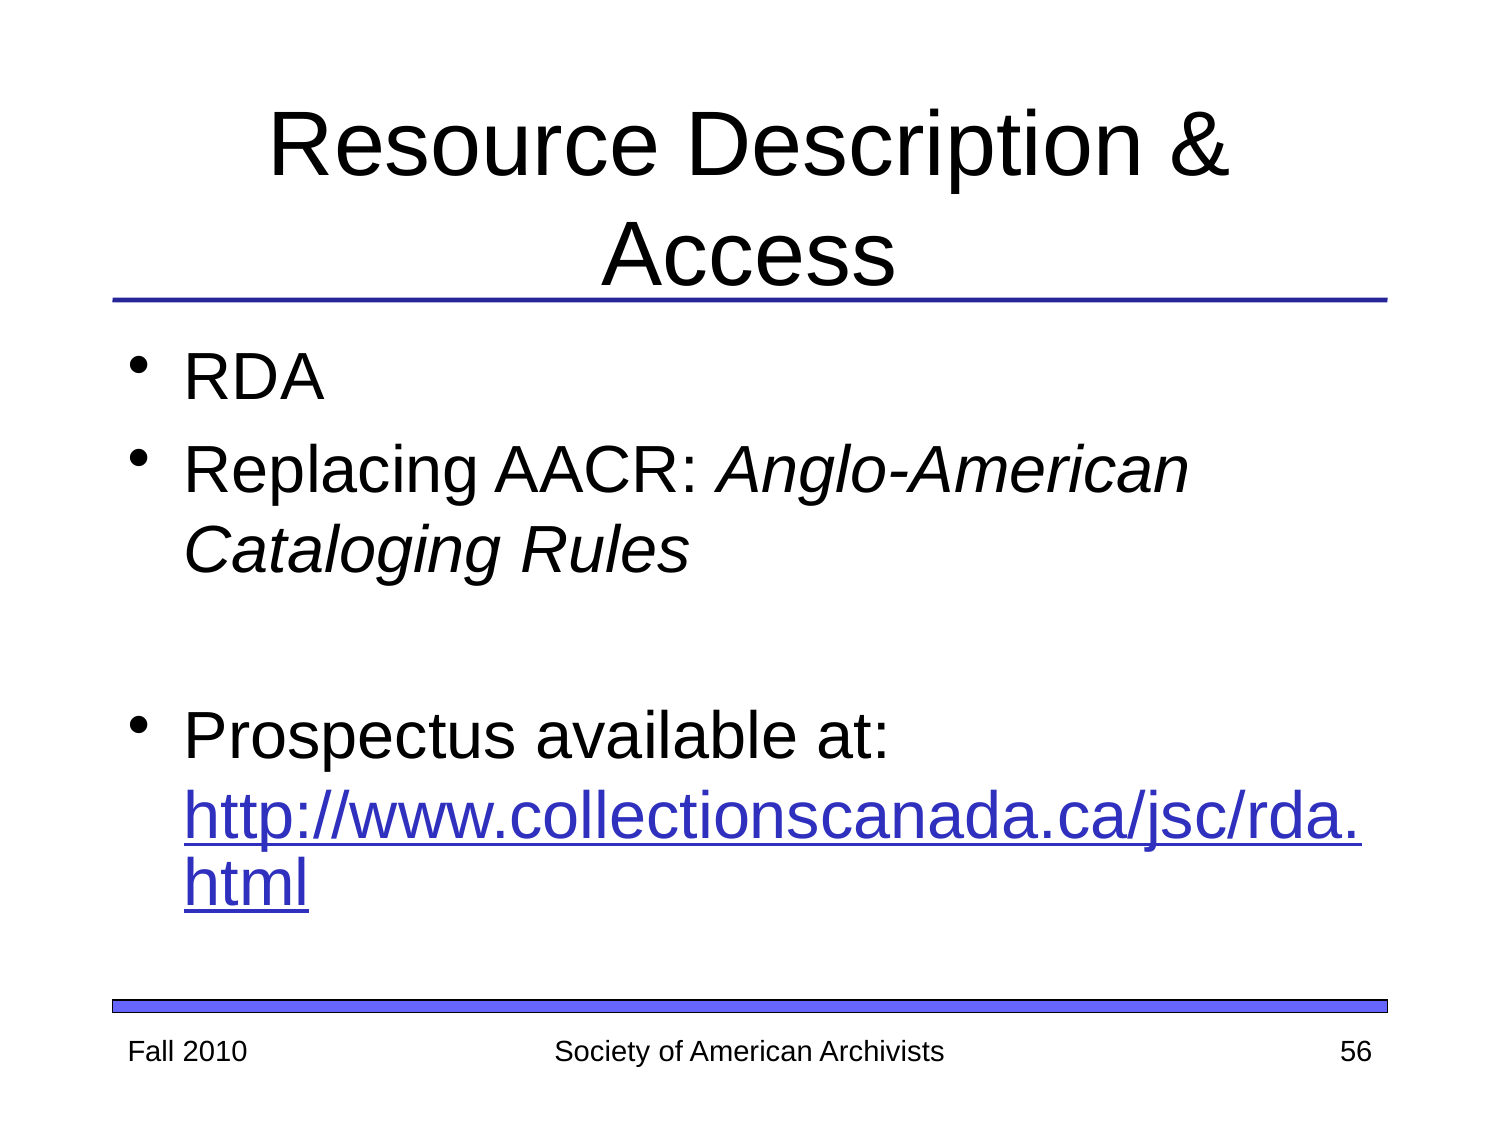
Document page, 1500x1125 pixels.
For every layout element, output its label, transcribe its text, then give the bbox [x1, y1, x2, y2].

list RDA Replacing AACR: Anglo-American Cataloging Rules Prospectus available at: http://www.collectionscanada.ca/jsc/rda.html [112, 324, 1388, 1001]
title Resource Description & Access [112, 99, 1388, 288]
slide_number 56 [1074, 1024, 1388, 1101]
footer Society of American Archivists [512, 1024, 988, 1101]
slide_number Fall 2010 [112, 1024, 426, 1101]
